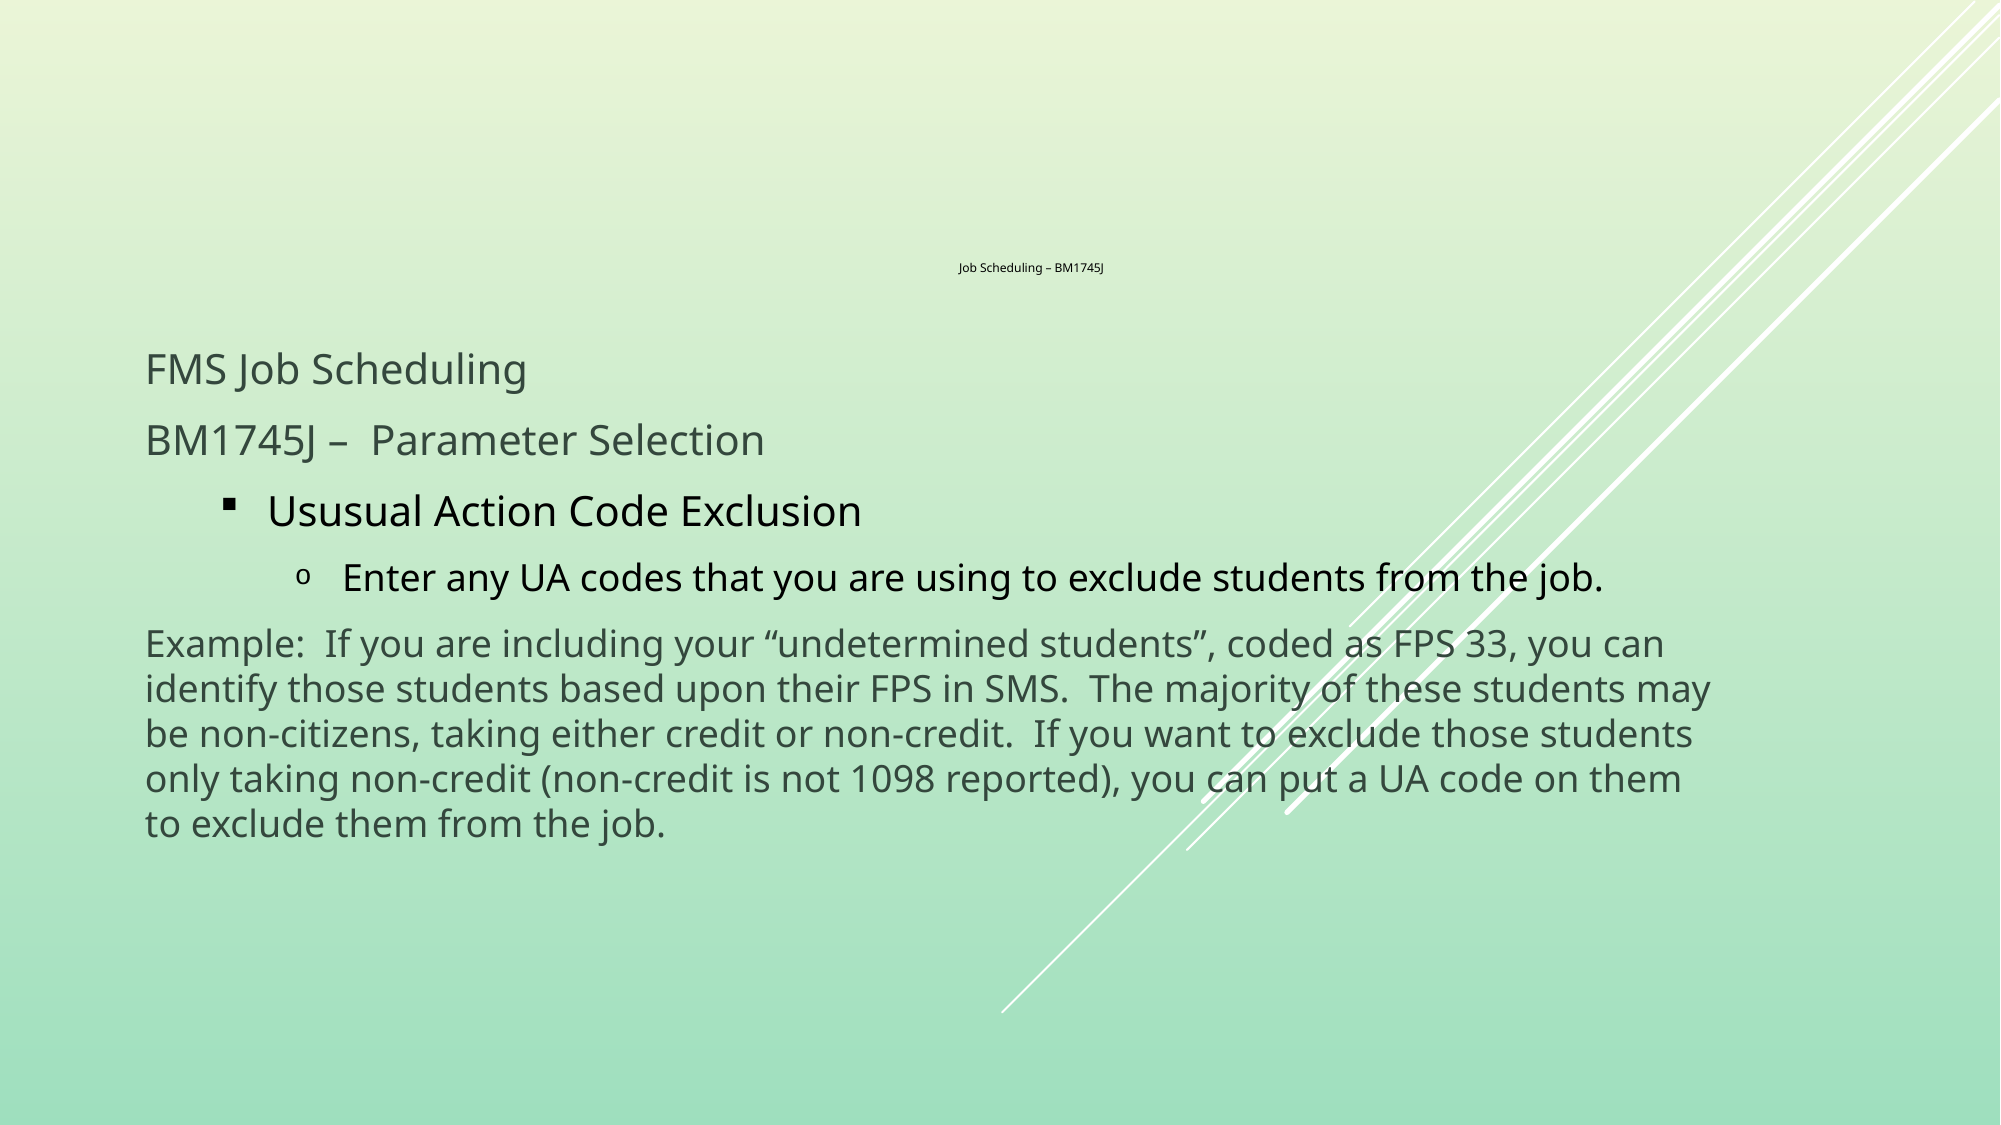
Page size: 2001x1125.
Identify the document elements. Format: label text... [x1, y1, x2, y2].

title Job Scheduling – BM1745J [146, 90, 1917, 283]
subtitle FMS Job Scheduling BM1745J – Parameter Selection Ususual Action Code Exclusion Enter any UA codes that you are using to exclude students from the job. Example: If you are including your “undetermined students”, coded as FPS 33, you can identify those students based upon their FPS in SMS. The majority of these students may be non-citizens, taking either credit or non-credit. If you want to exclude those students only taking non-credit (non-credit is not 1098 reported), you can put a UA code on them to exclude them from the job. [130, 335, 1735, 1065]
